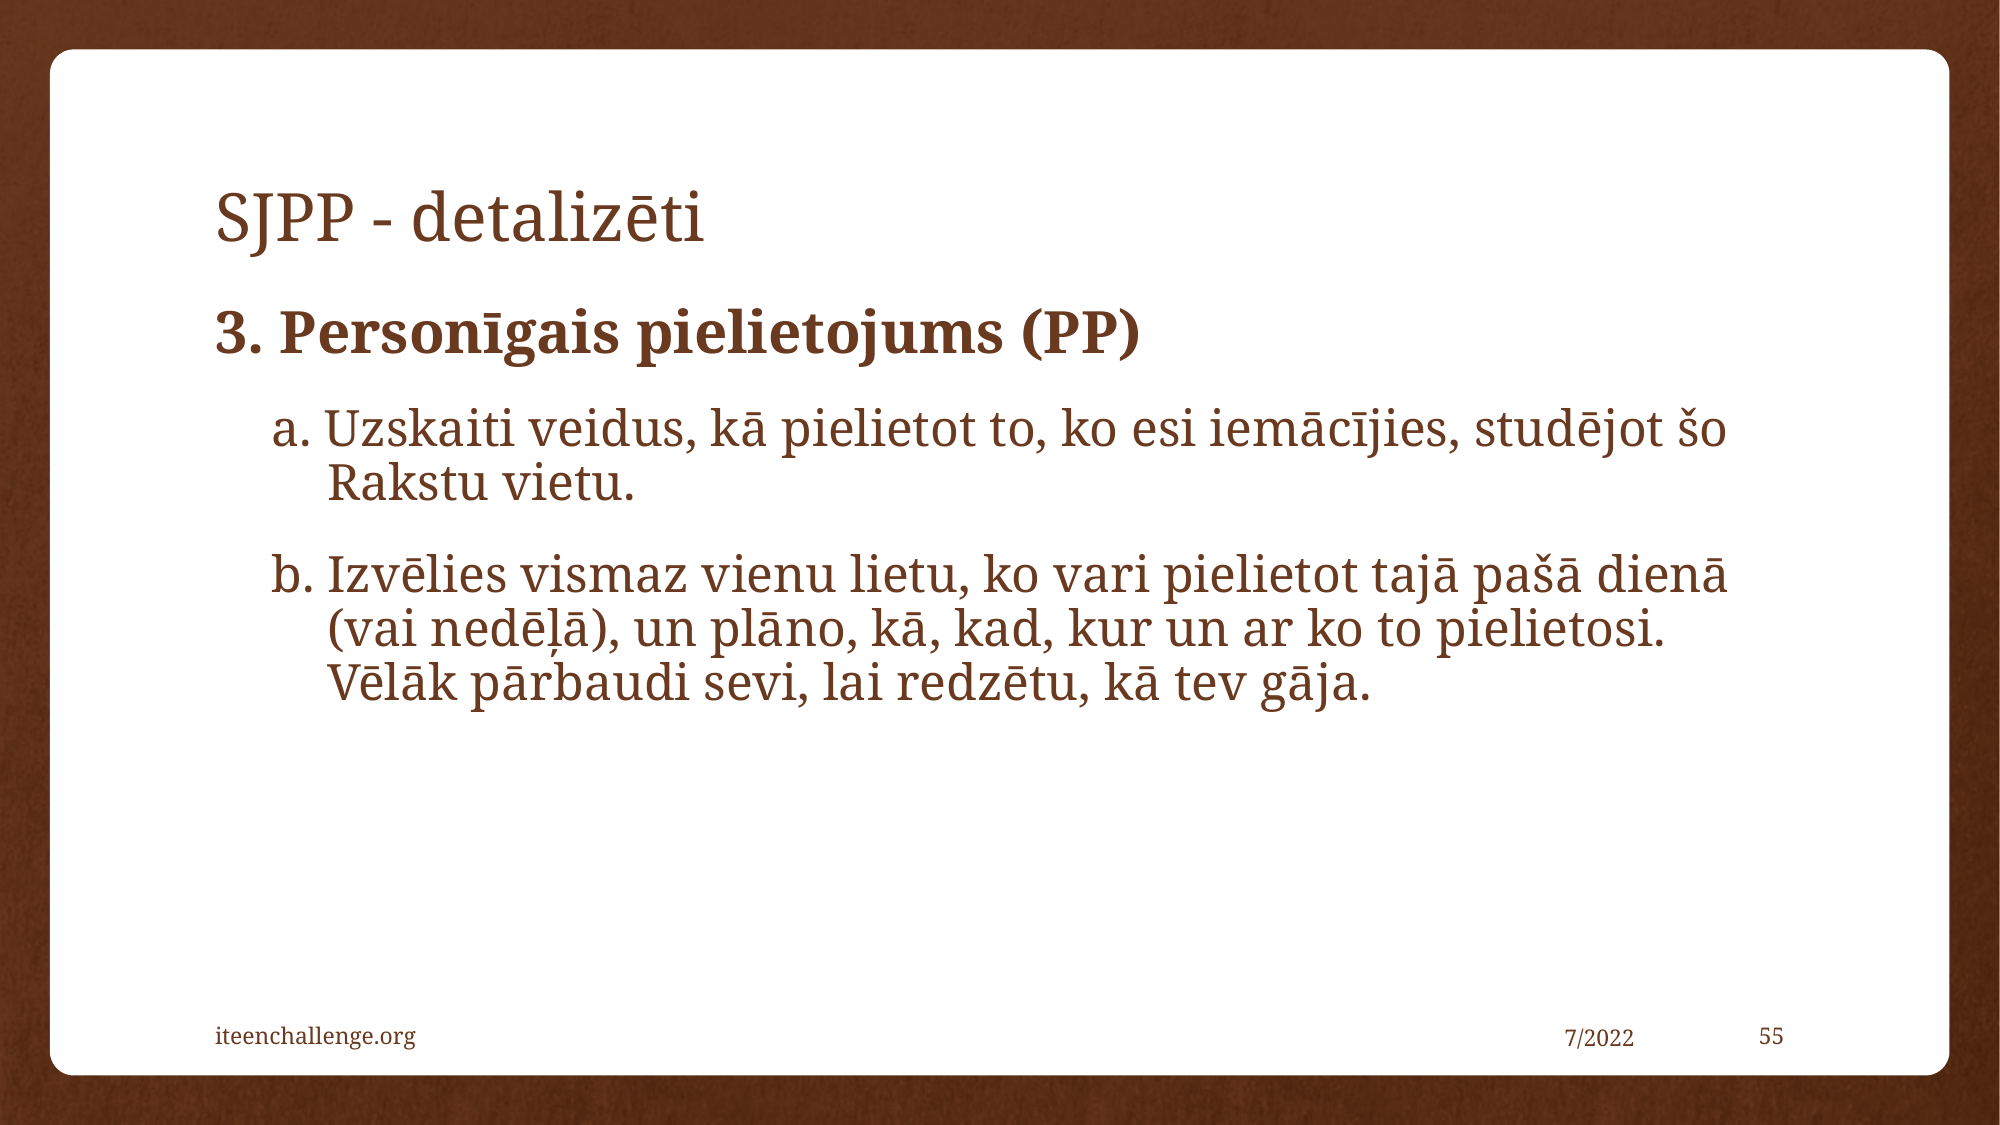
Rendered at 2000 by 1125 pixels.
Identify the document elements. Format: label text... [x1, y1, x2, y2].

footer iteenchallenge.org [199, 1012, 1417, 1063]
title SJPP - detalizēti [199, 70, 1800, 263]
slide_number 7/2022 [1449, 1012, 1650, 1063]
slide_number 55 [1682, 1012, 1800, 1063]
list 3. Personīgais pielietojums (PP) a. Uzskaiti veidus, kā pielietot to, ko esi iemācījies, studējot šo Rakstu vietu. b. Izvēlies vismaz vienu lietu, ko vari pielietot tajā pašā dienā (vai nedēļā), un plāno, kā, kad, kur un ar ko to pielietosi. Vēlāk pārbaudi sevi, lai redzētu, kā tev gāja. [199, 295, 1800, 996]
